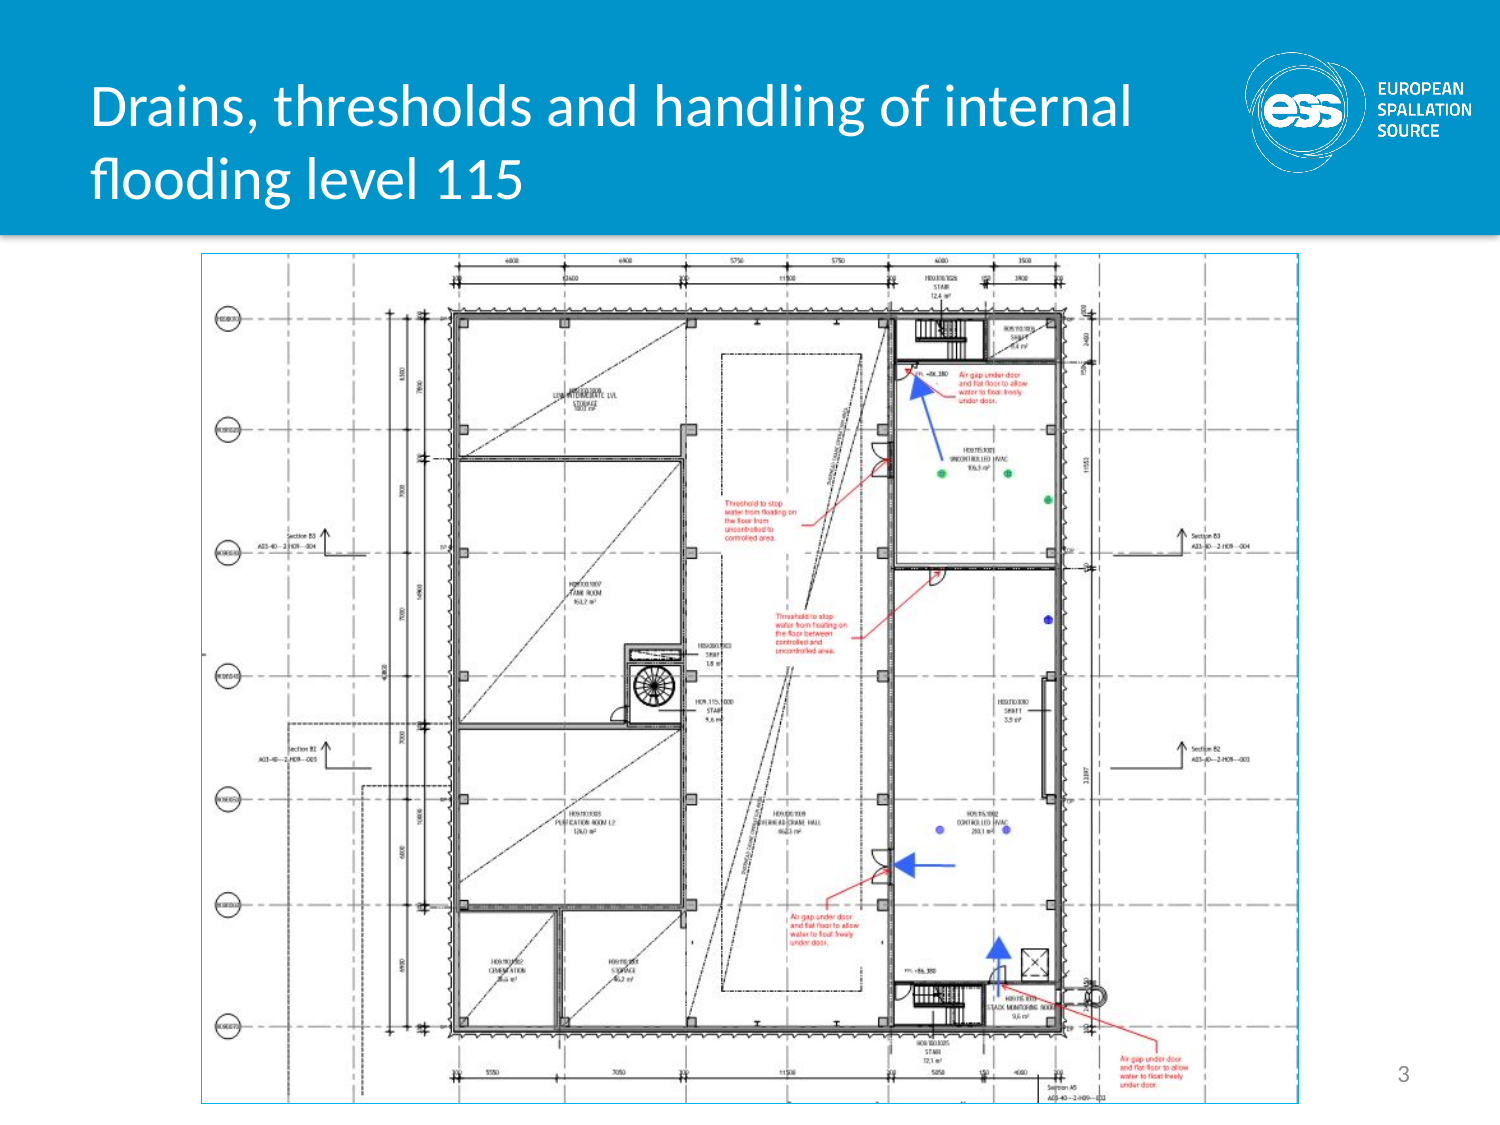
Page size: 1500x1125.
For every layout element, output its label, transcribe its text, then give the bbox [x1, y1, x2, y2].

picture [1398, 109, 1406, 115]
picture [1423, 83, 1430, 94]
picture [1379, 83, 1385, 94]
slide_number 3 [1304, 1042, 1425, 1103]
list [201, 254, 1299, 1103]
picture [1432, 125, 1438, 136]
picture [1436, 104, 1444, 115]
title Drains, thresholds and handling of internal flooding level 115 [75, 45, 1247, 233]
picture [1418, 104, 1423, 115]
picture [1409, 104, 1415, 115]
picture [1389, 104, 1393, 115]
picture [1264, 94, 1342, 127]
picture [1422, 125, 1428, 134]
picture [1400, 83, 1407, 94]
picture [1443, 86, 1450, 93]
picture [1454, 83, 1458, 94]
